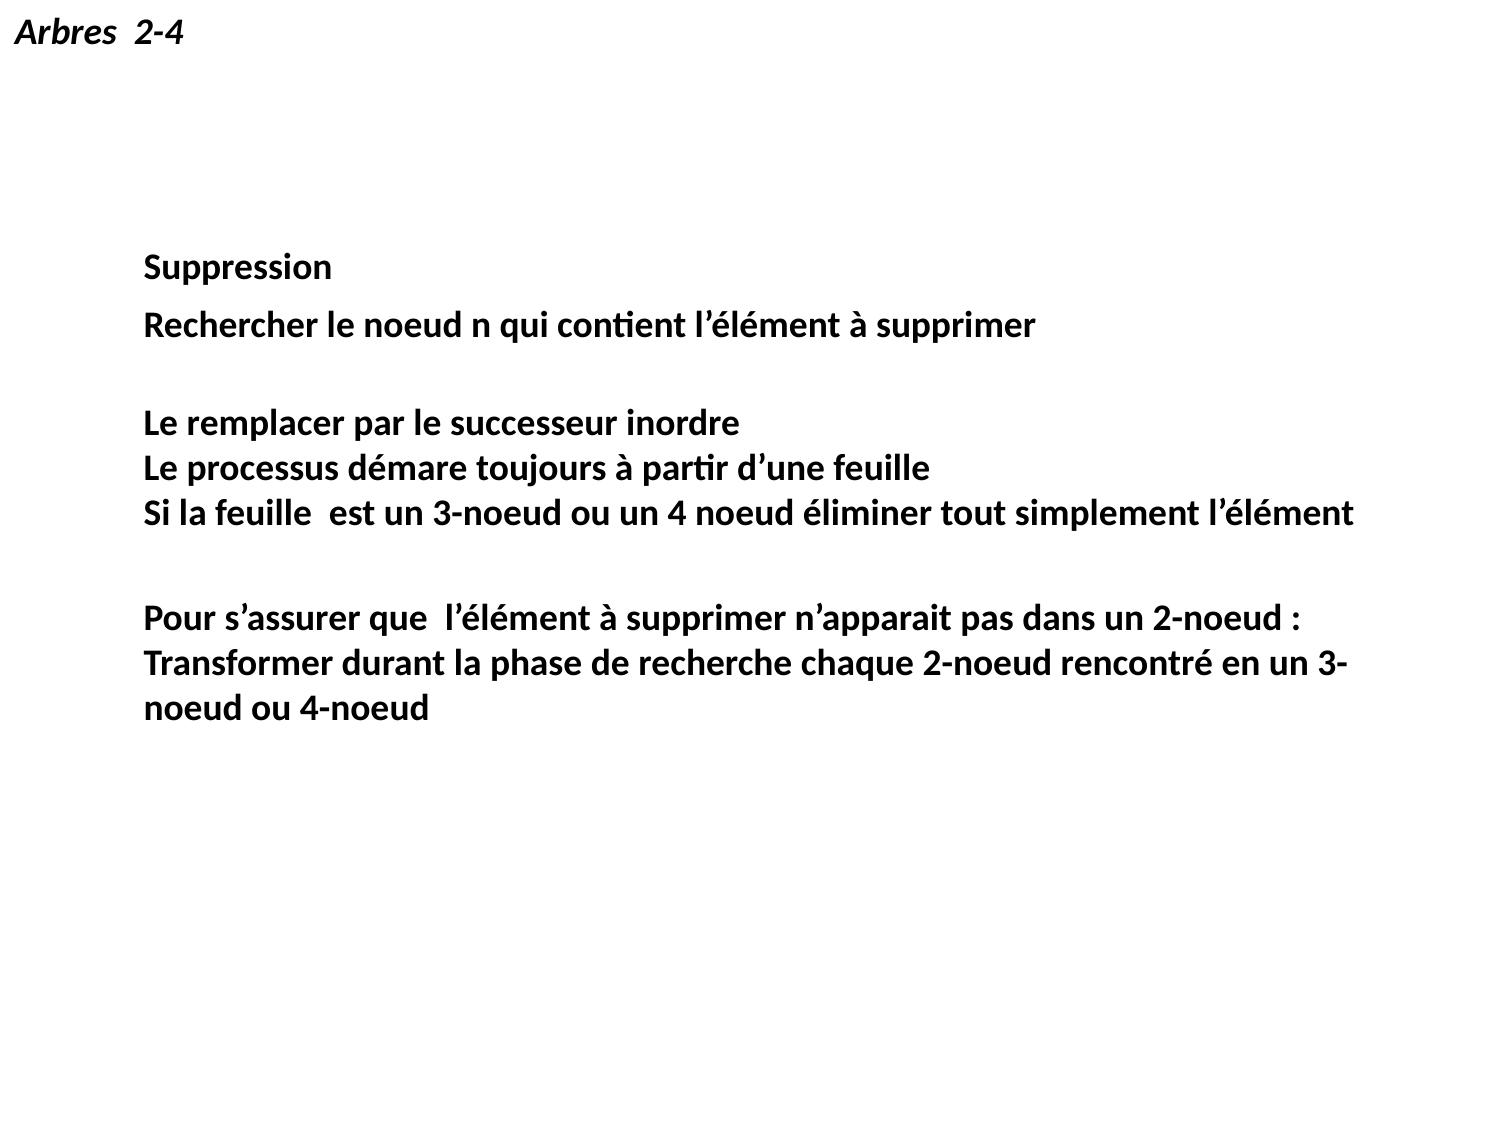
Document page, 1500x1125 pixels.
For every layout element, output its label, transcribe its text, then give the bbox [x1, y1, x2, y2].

text_box Le remplacer par le successeur inordre Le processus démare toujours à partir d’une feuille Si la feuille est un 3-noeud ou un 4 noeud éliminer tout simplement l’élément [128, 390, 1418, 586]
text_box Arbres 2-4 [0, 0, 375, 60]
text_box Suppression [128, 234, 1137, 292]
text_box Rechercher le noeud n qui contient l’élément à supprimer [128, 292, 1418, 353]
text_box Pour s’assurer que l’élément à supprimer n’apparait pas dans un 2-noeud : Transformer durant la phase de recherche chaque 2-noeud rencontré en un 3-noeud ou 4-noeud [128, 586, 1418, 736]
